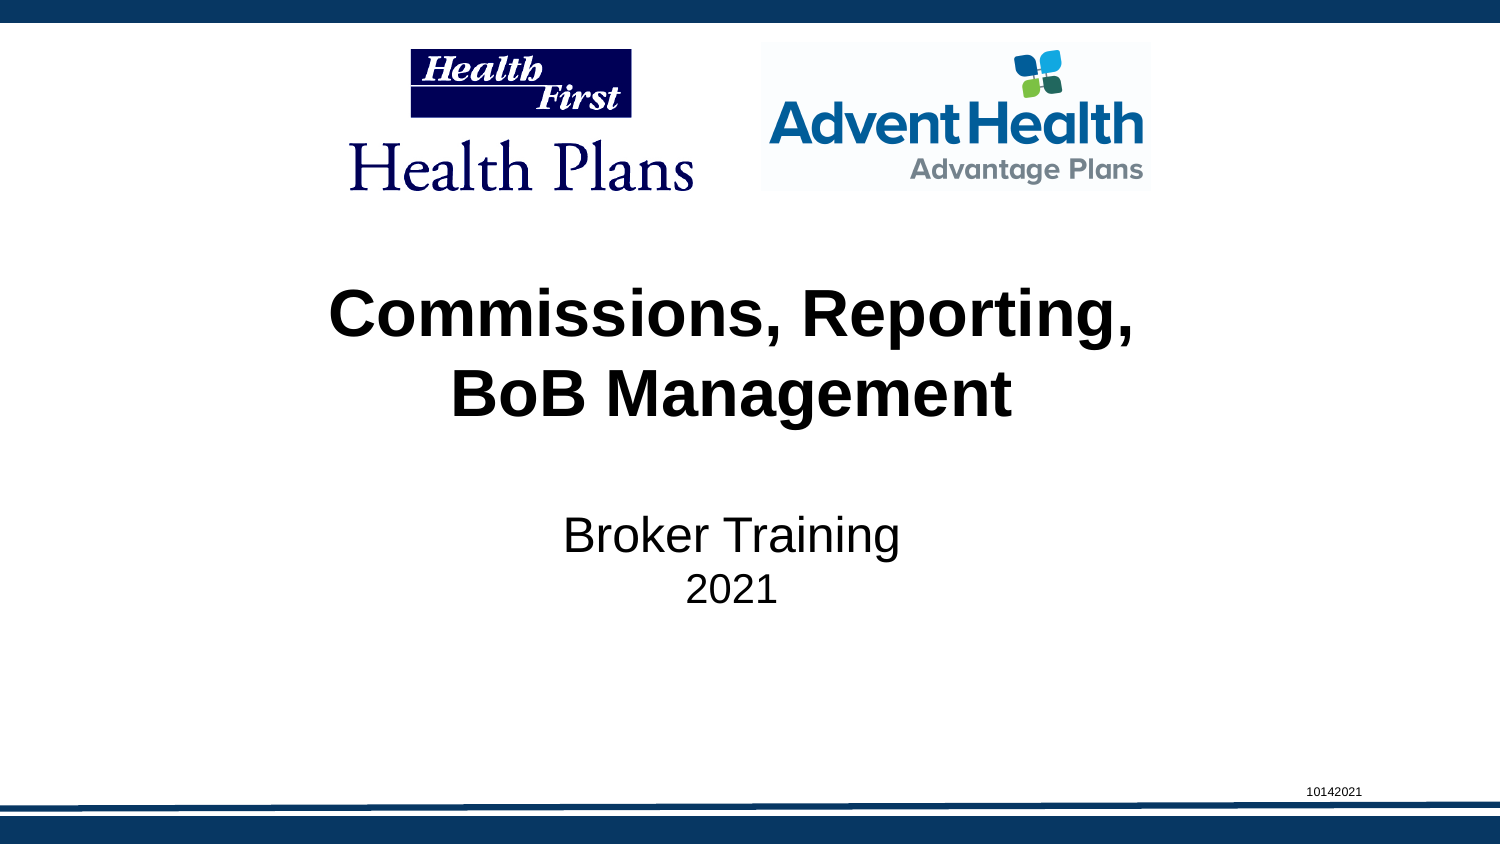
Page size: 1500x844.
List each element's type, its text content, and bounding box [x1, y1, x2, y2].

text_box [0, 816, 1500, 844]
picture [761, 42, 1151, 191]
text_box 10142021 [1291, 776, 1380, 803]
text_box Commissions, Reporting, BoB Management Broker Training 2021 [293, 254, 1171, 803]
text_box [0, 0, 1500, 25]
picture [349, 48, 694, 191]
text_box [0, 804, 1500, 809]
